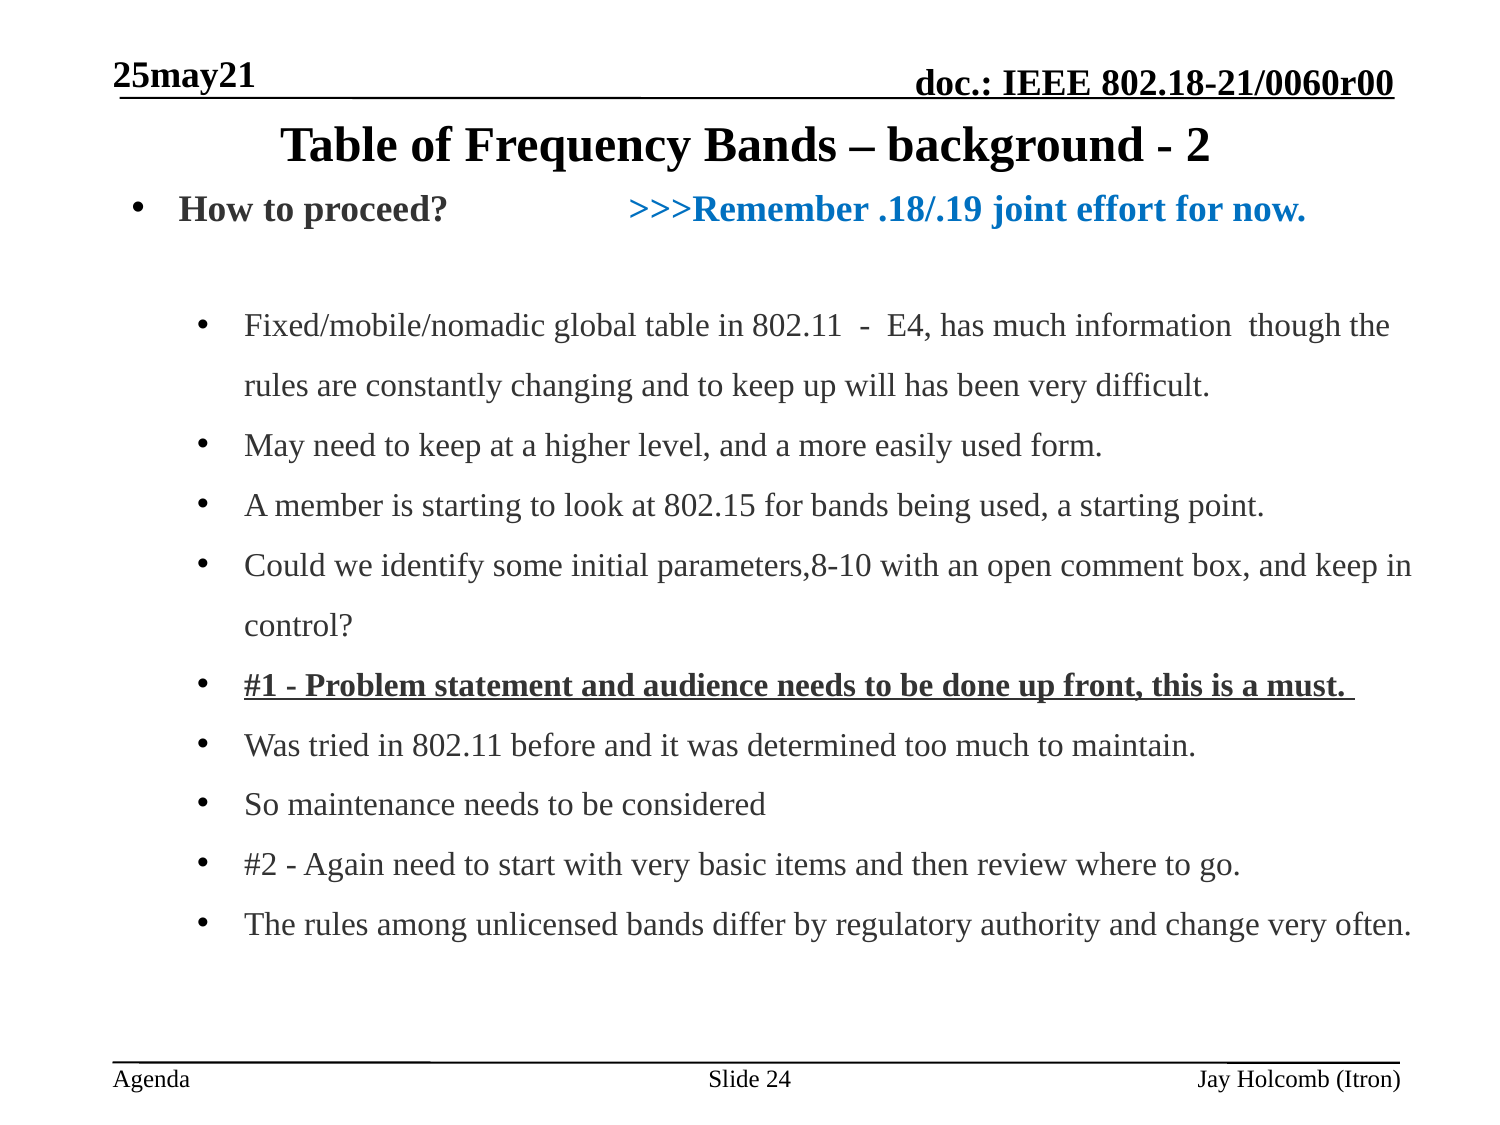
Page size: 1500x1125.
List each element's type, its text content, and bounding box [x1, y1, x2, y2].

title Table of Frequency Bands – background - 2 [114, 103, 1390, 180]
slide_number Slide 24 [699, 1061, 800, 1123]
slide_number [112, 49, 488, 95]
footer Jay Holcomb (Itron) [878, 1061, 1402, 1093]
list How to proceed? >>>Remember .18/.19 joint effort for now. Fixed/mobile/nomadic global table in 802.11 - E4, has much information though the rules are constantly changing and to keep up will has been very difficult. May need to keep at a higher level, and a more easily used form. A member is starting to look at 802.15 for bands being used, a starting point. Could we identify some initial parameters,8-10 with an open comment box, and keep in control? #1 - Problem statement and audience needs to be done up front, this is a must. Was tried in 802.11 before and it was determined too much to maintain. So maintenance needs to be considered #2 - Again need to start with very basic items and then review where to go. The rules among unlicensed bands differ by regulatory authority and change very often. [116, 176, 1455, 1076]
